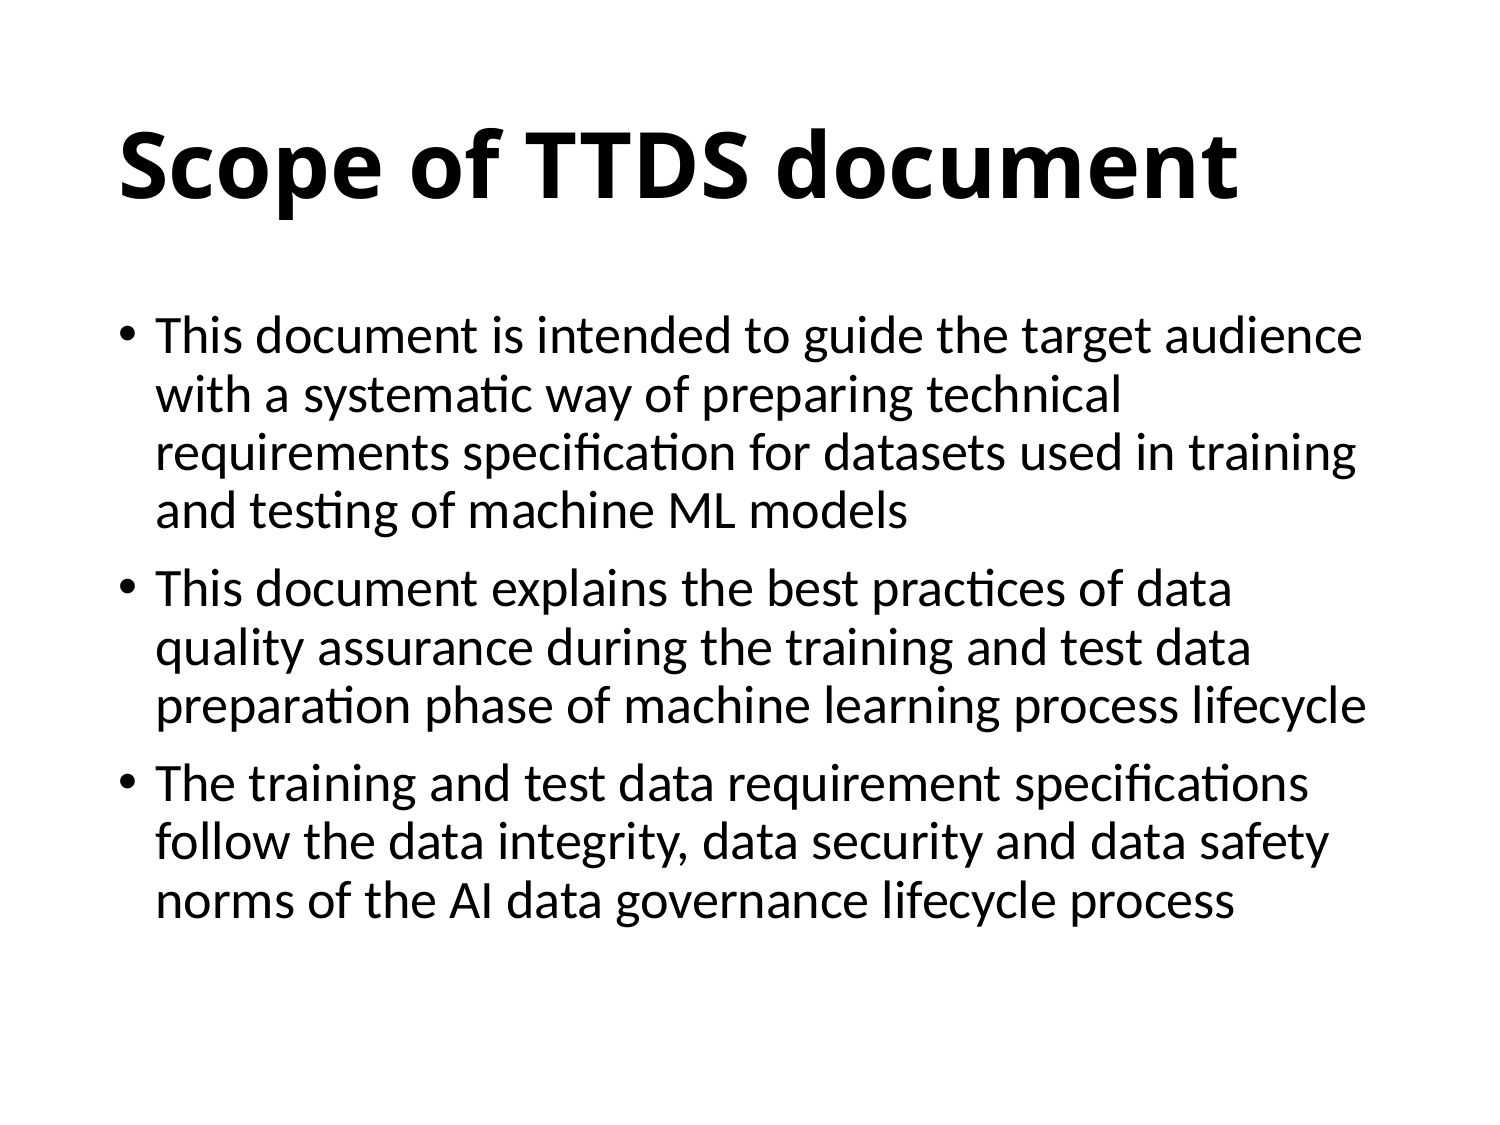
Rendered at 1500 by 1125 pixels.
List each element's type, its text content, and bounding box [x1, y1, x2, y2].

list This document is intended to guide the target audience with a systematic way of preparing technical requirements specification for datasets used in training and testing of machine ML models This document explains the best practices of data quality assurance during the training and test data preparation phase of machine learning process lifecycle The training and test data requirement specifications follow the data integrity, data security and data safety norms of the AI data governance lifecycle process [103, 299, 1397, 1014]
title Scope of TTDS document [103, 59, 1397, 278]
